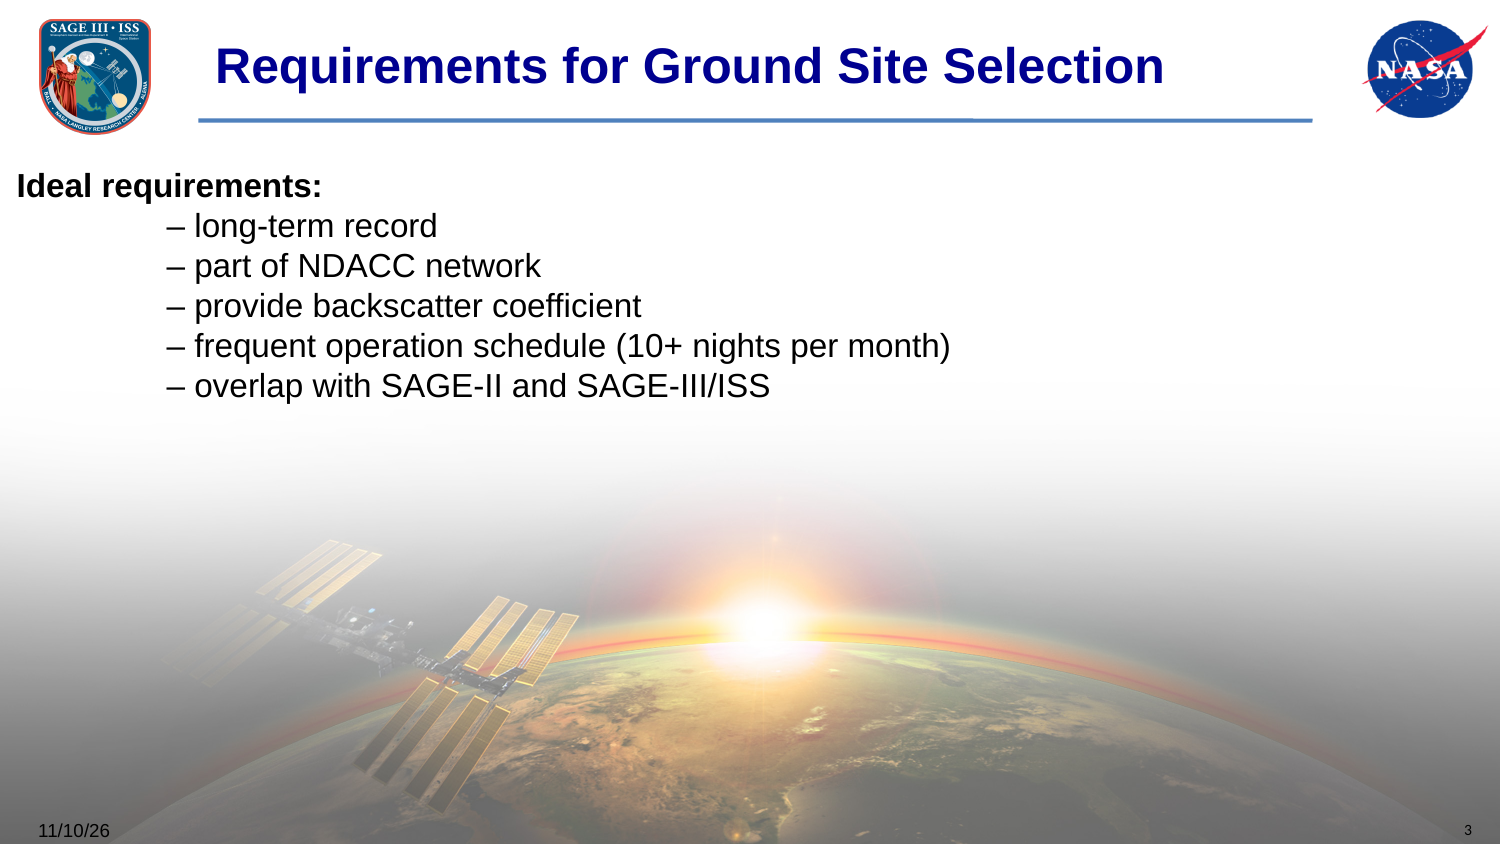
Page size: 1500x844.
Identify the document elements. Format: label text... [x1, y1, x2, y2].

picture [0, 0, 1500, 844]
text_box Requirements for Ground Site Selection [200, 24, 1296, 104]
text_box 10/28/19 [23, 815, 374, 844]
text_box Ideal requirements: – long-term record – part of NDACC network – provide backscatter coefficient – frequent operation schedule (10+ nights per month) – overlap with SAGE-II and SAGE-III/ISS [1, 112, 1020, 480]
